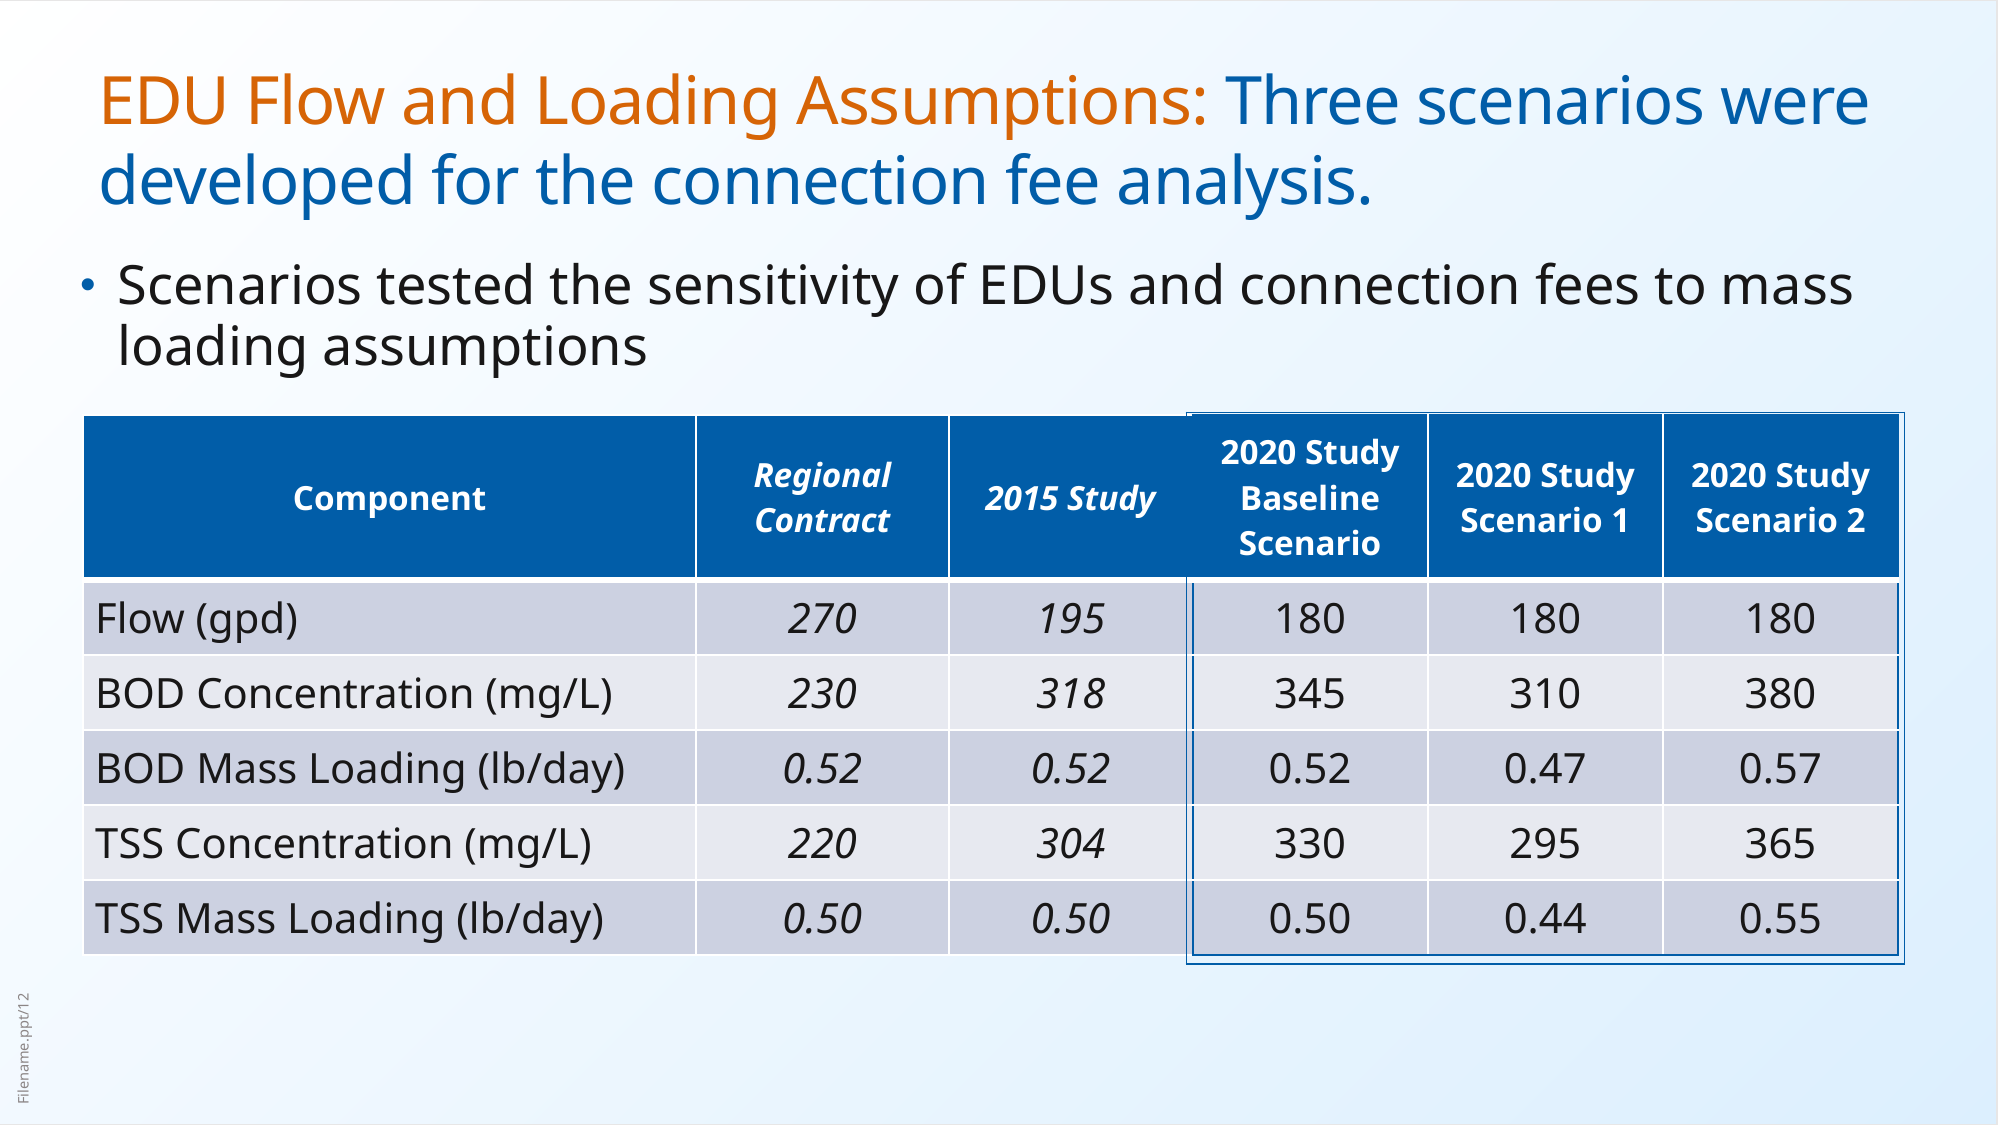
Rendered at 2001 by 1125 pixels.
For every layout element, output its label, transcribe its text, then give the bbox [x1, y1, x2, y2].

title EDU Flow and Loading Assumptions: Three scenarios were developed for the connection fee analysis. [83, 50, 1917, 225]
table_cell Flow (gpd) [84, 583, 695, 654]
table_cell TSS Concentration (mg/L) [84, 806, 695, 879]
table_header Component [84, 416, 695, 577]
table_header [1187, 413, 1904, 963]
table_header Regional Contract [697, 416, 948, 577]
table_cell 318 [950, 656, 1186, 729]
list Scenarios tested the sensitivity of EDUs and connection fees to mass loading assumptions [65, 247, 1917, 393]
table_cell BOD Concentration (mg/L) [84, 656, 695, 729]
table_cell 0.50 [697, 881, 948, 954]
table_cell 270 [697, 583, 948, 654]
table_cell 0.50 [950, 881, 1186, 954]
table_cell BOD Mass Loading (lb/day) [84, 731, 695, 804]
table_header 2015 Study [950, 416, 1186, 577]
table_cell 0.52 [950, 731, 1186, 804]
table_cell TSS Mass Loading (lb/day) [84, 881, 695, 954]
table_cell 0.52 [697, 731, 948, 804]
table_cell 220 [697, 806, 948, 879]
table_cell 230 [697, 656, 948, 729]
table_cell 304 [950, 806, 1186, 879]
table_cell 195 [950, 583, 1186, 654]
